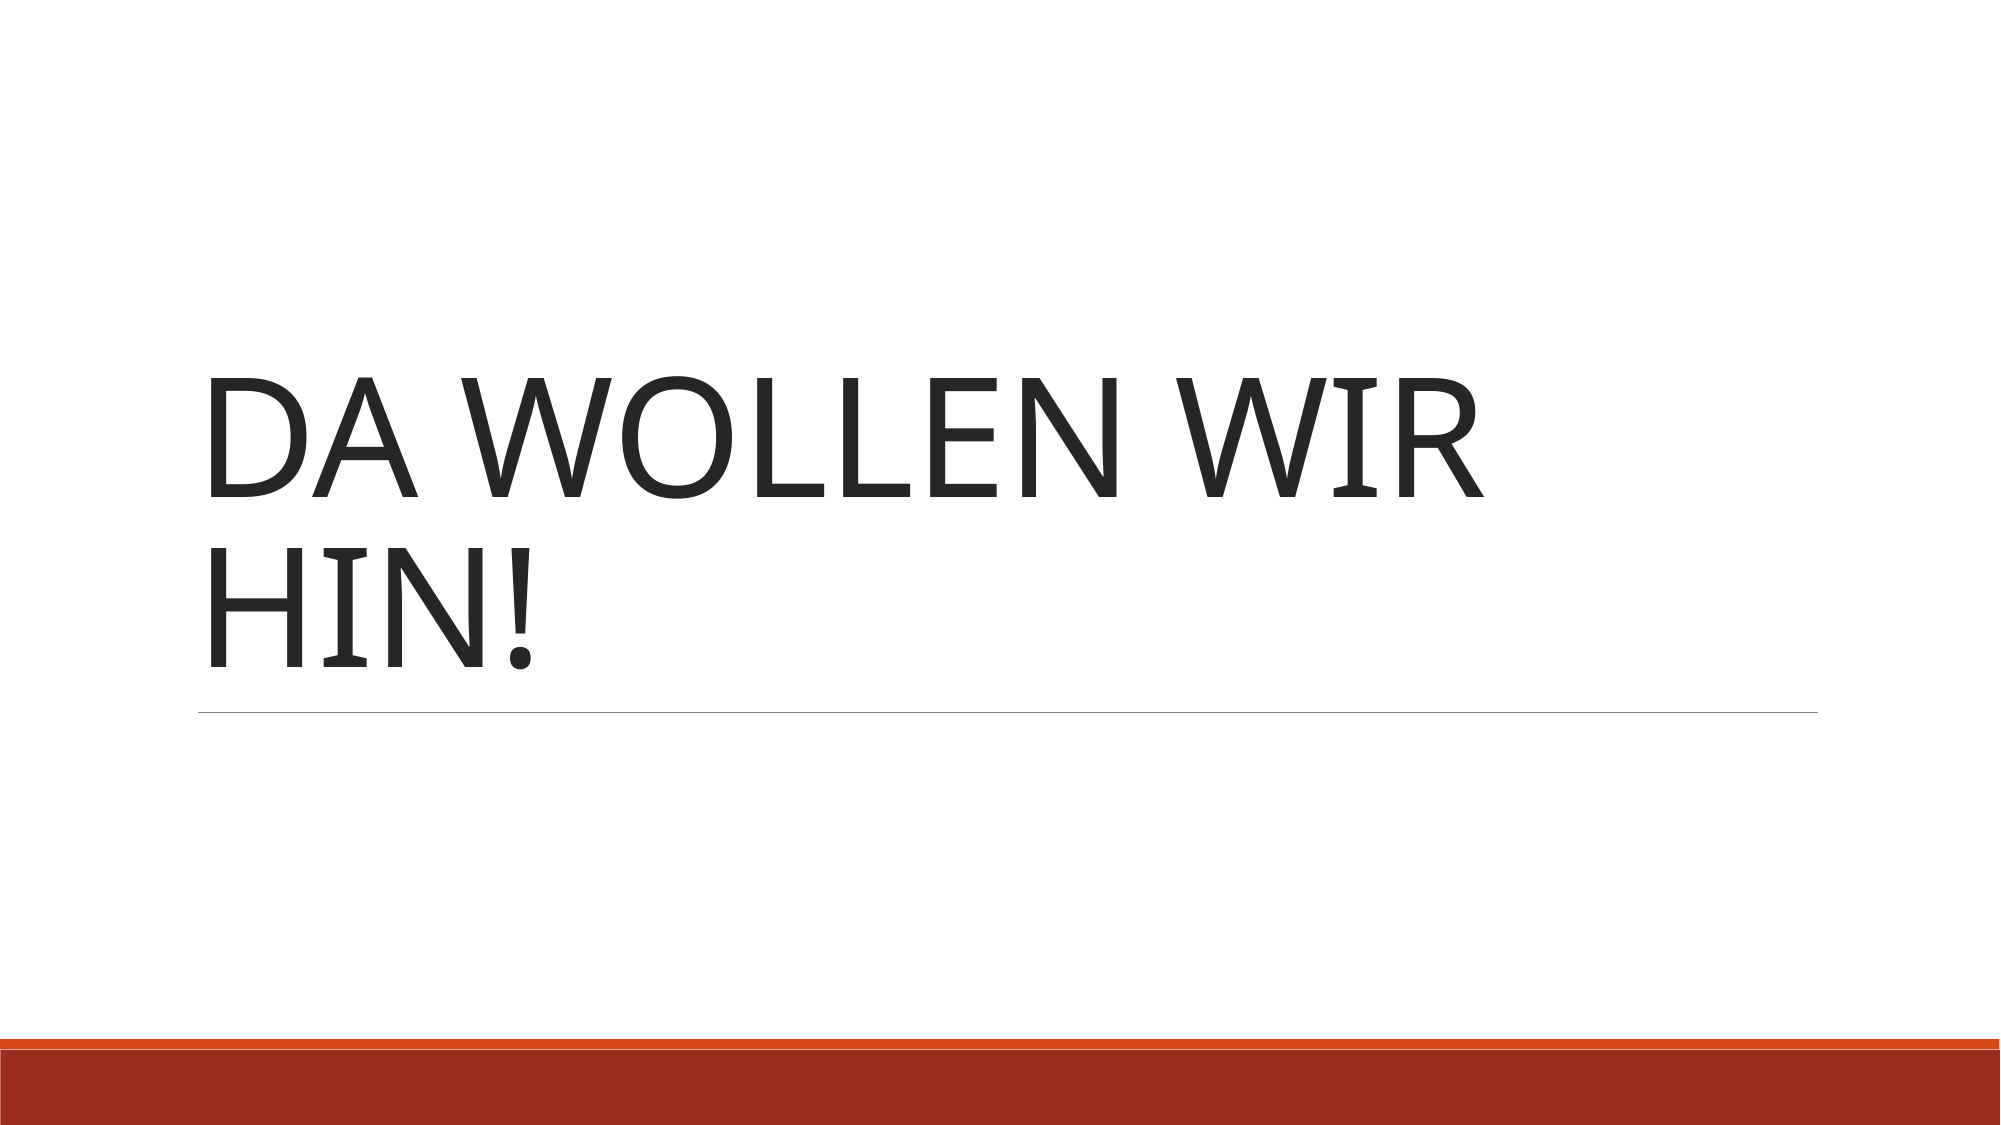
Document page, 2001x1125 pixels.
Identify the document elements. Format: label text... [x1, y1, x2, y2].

title DA WOLLEN WIR HIN! [180, 124, 1830, 710]
